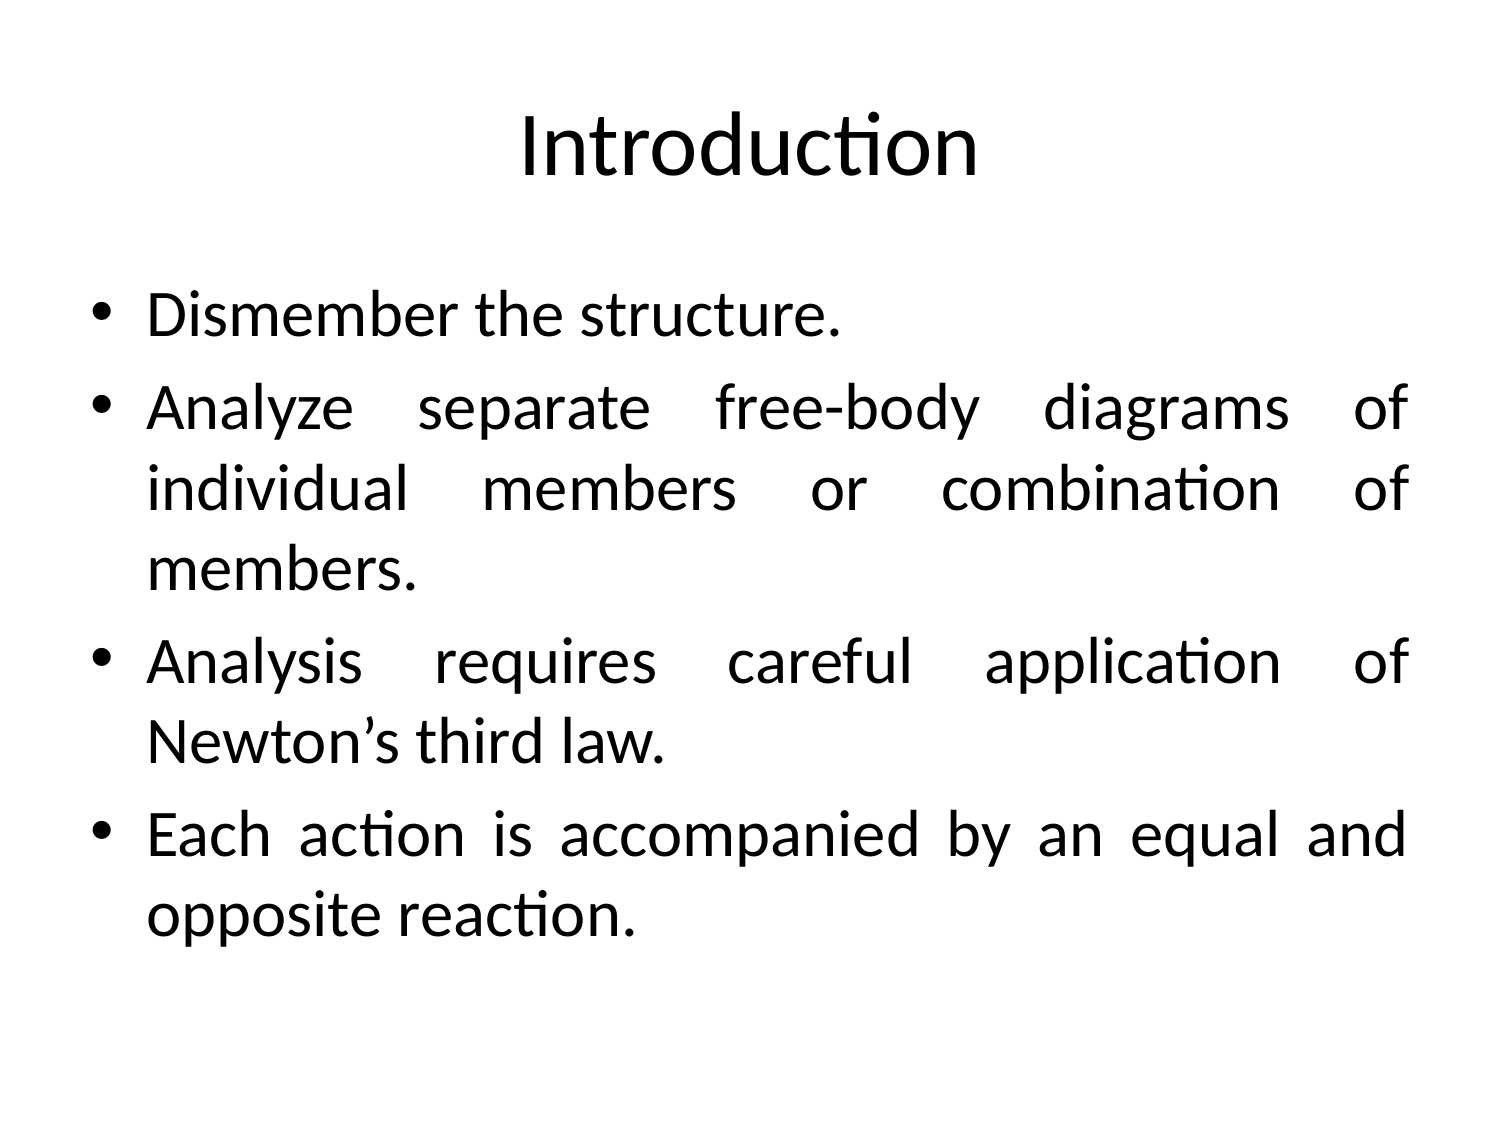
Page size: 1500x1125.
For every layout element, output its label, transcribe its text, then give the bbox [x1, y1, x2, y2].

list Dismember the structure. Analyze separate free-body diagrams of individual members or combination of members. Analysis requires careful application of Newton’s third law. Each action is accompanied by an equal and opposite reaction. [75, 262, 1425, 1005]
title Introduction [75, 45, 1425, 233]
